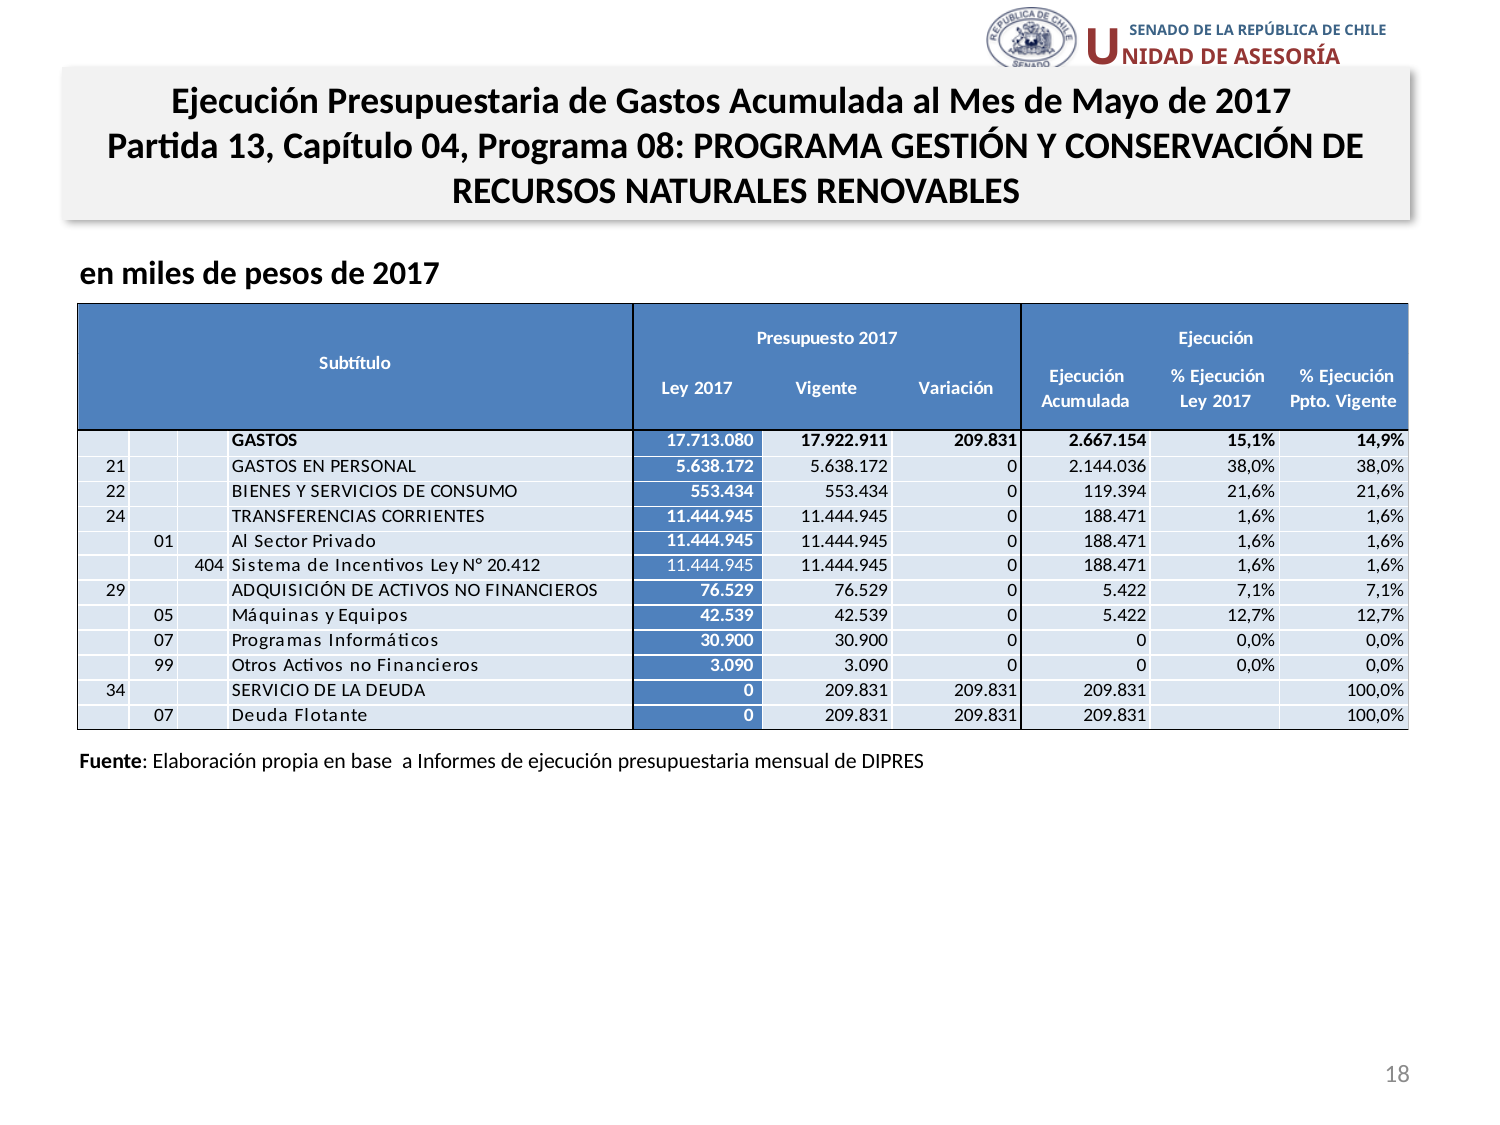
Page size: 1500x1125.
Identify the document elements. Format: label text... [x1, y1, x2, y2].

picture [986, 7, 1079, 67]
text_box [76, 302, 1410, 731]
text_box Ejecución Presupuestaria de Gastos Acumulada al Mes de Mayo de 2017 Partida 13, Capítulo 04, Programa 08: PROGRAMA GESTIÓN Y CONSERVACIÓN DE RECURSOS NATURALES RENOVABLES [62, 67, 1410, 219]
footer Fuente: Elaboración propia en base a Informes de ejecución presupuestaria mensual de DIPRES [64, 738, 1270, 799]
text_box en miles de pesos de 2017 [64, 243, 1307, 303]
slide_number 18 [1074, 1042, 1425, 1103]
